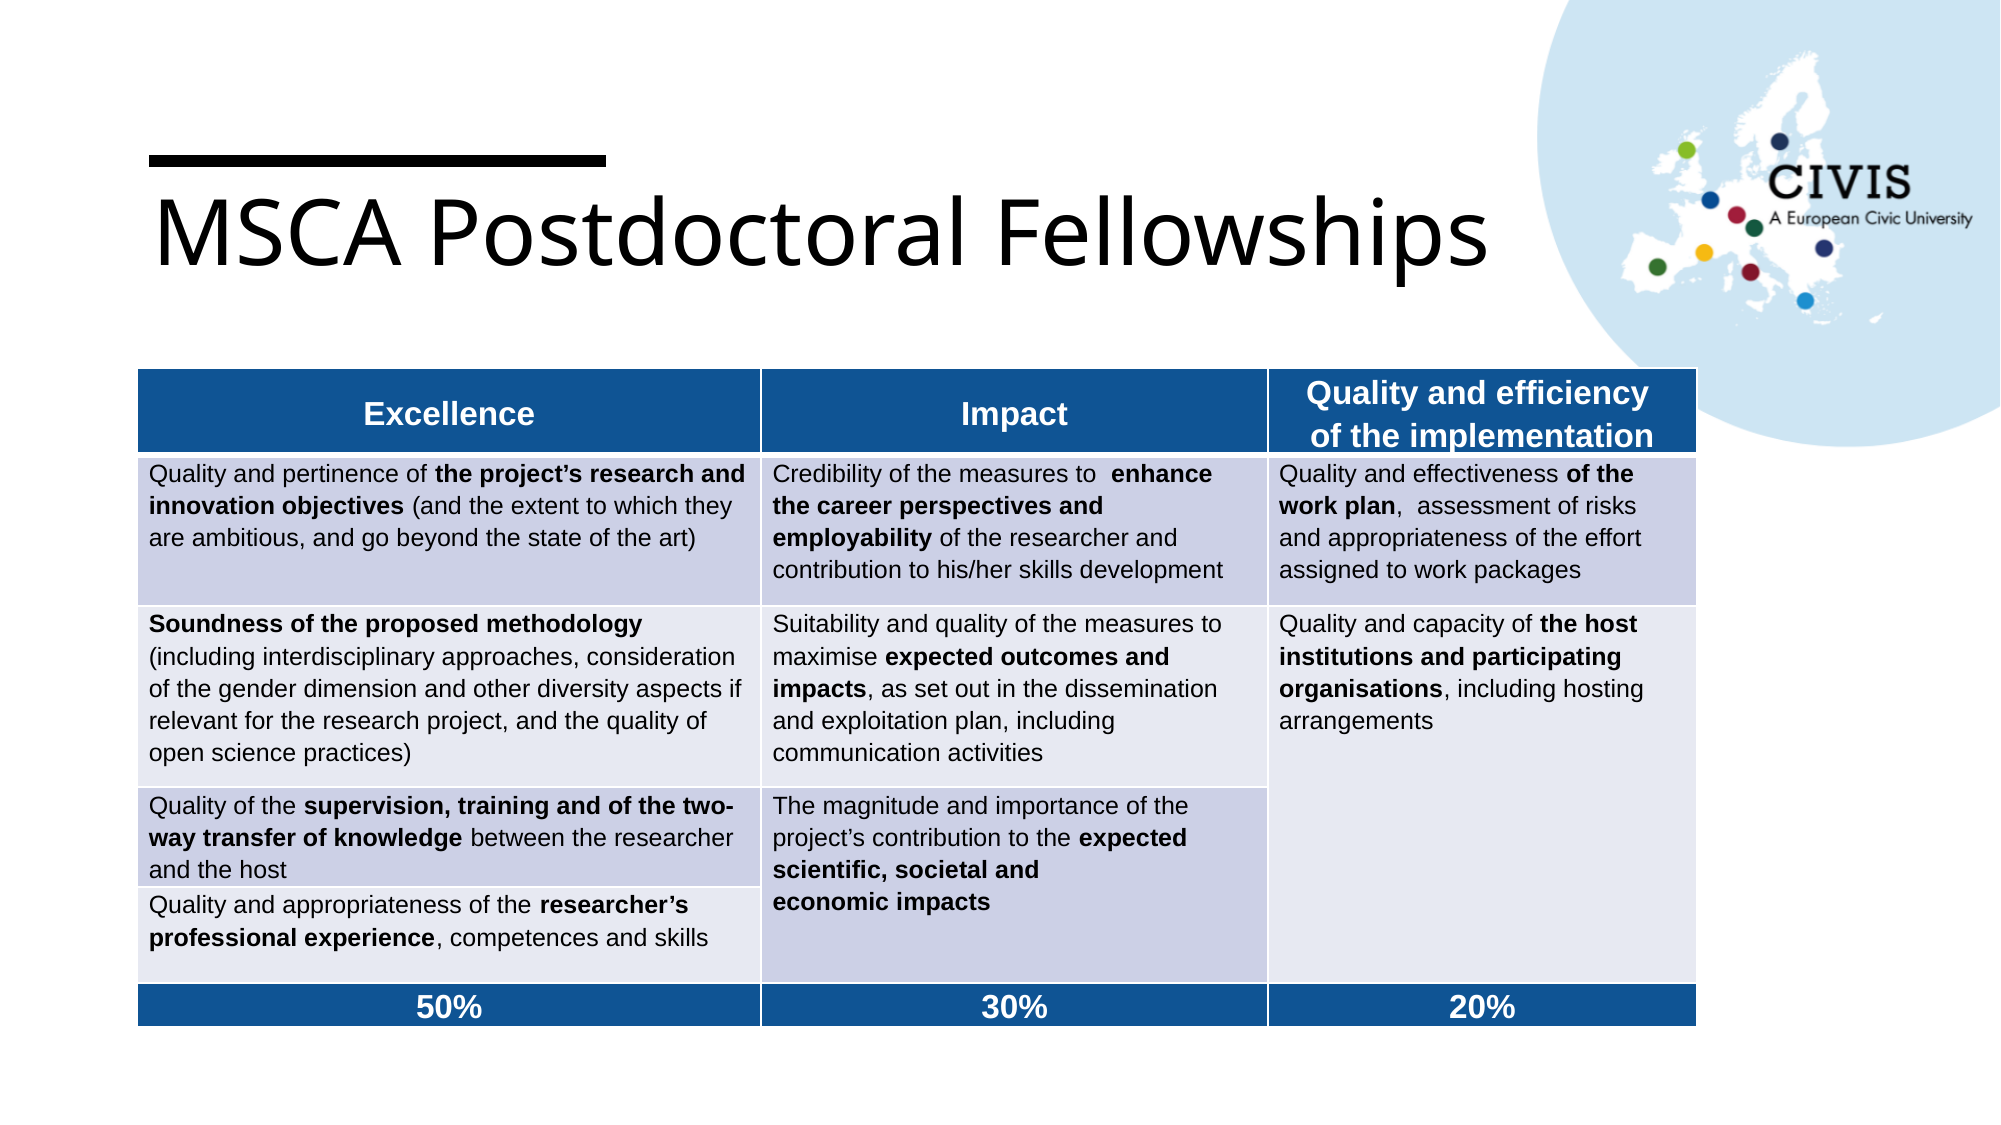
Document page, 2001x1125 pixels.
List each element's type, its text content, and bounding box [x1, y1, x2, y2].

table_header Quality and efficiency of the implementation [1269, 369, 1696, 452]
table_cell Credibility of the measures to enhance the career perspectives and employability of the researcher and contribution to his/her skills development [762, 458, 1267, 605]
table_cell The magnitude and importance of the project’s contribution to the expected scientific, societal and economic impacts [762, 788, 1267, 982]
list [149, 314, 1745, 1029]
table_cell Quality and pertinence of the project’s research and innovation objectives (and the extent to which they are ambitious, and go beyond the state of the art) [138, 458, 760, 605]
table_header Impact [762, 369, 1267, 452]
table_cell 50% [138, 984, 760, 1026]
picture [0, 0, 2001, 1125]
table_cell 30% [762, 984, 1267, 1026]
table_cell Quality and appropriateness of the researcher’s professional experience, competences and skills [138, 888, 760, 982]
table_cell Quality and effectiveness of the work plan, assessment of risks and appropriateness of the effort assigned to work packages [1269, 458, 1696, 605]
table_cell Soundness of the proposed methodology (including interdisciplinary approaches, consideration of the gender dimension and other diversity aspects if relevant for the research project, and the quality of open science practices) [138, 607, 760, 786]
title MSCA Postdoctoral Fellowships [137, 127, 1863, 345]
table_cell Suitability and quality of the measures to maximise expected outcomes and impacts, as set out in the dissemination and exploitation plan, including communication activities [762, 607, 1267, 786]
table_cell Quality and capacity of the host institutions and participating organisations, including hosting arrangements [1269, 607, 1696, 982]
table_cell 20% [1269, 984, 1696, 1026]
table_cell Quality of the supervision, training and of the two-way transfer of knowledge between the researcher and the host [138, 788, 760, 886]
table_header Excellence [138, 369, 760, 452]
